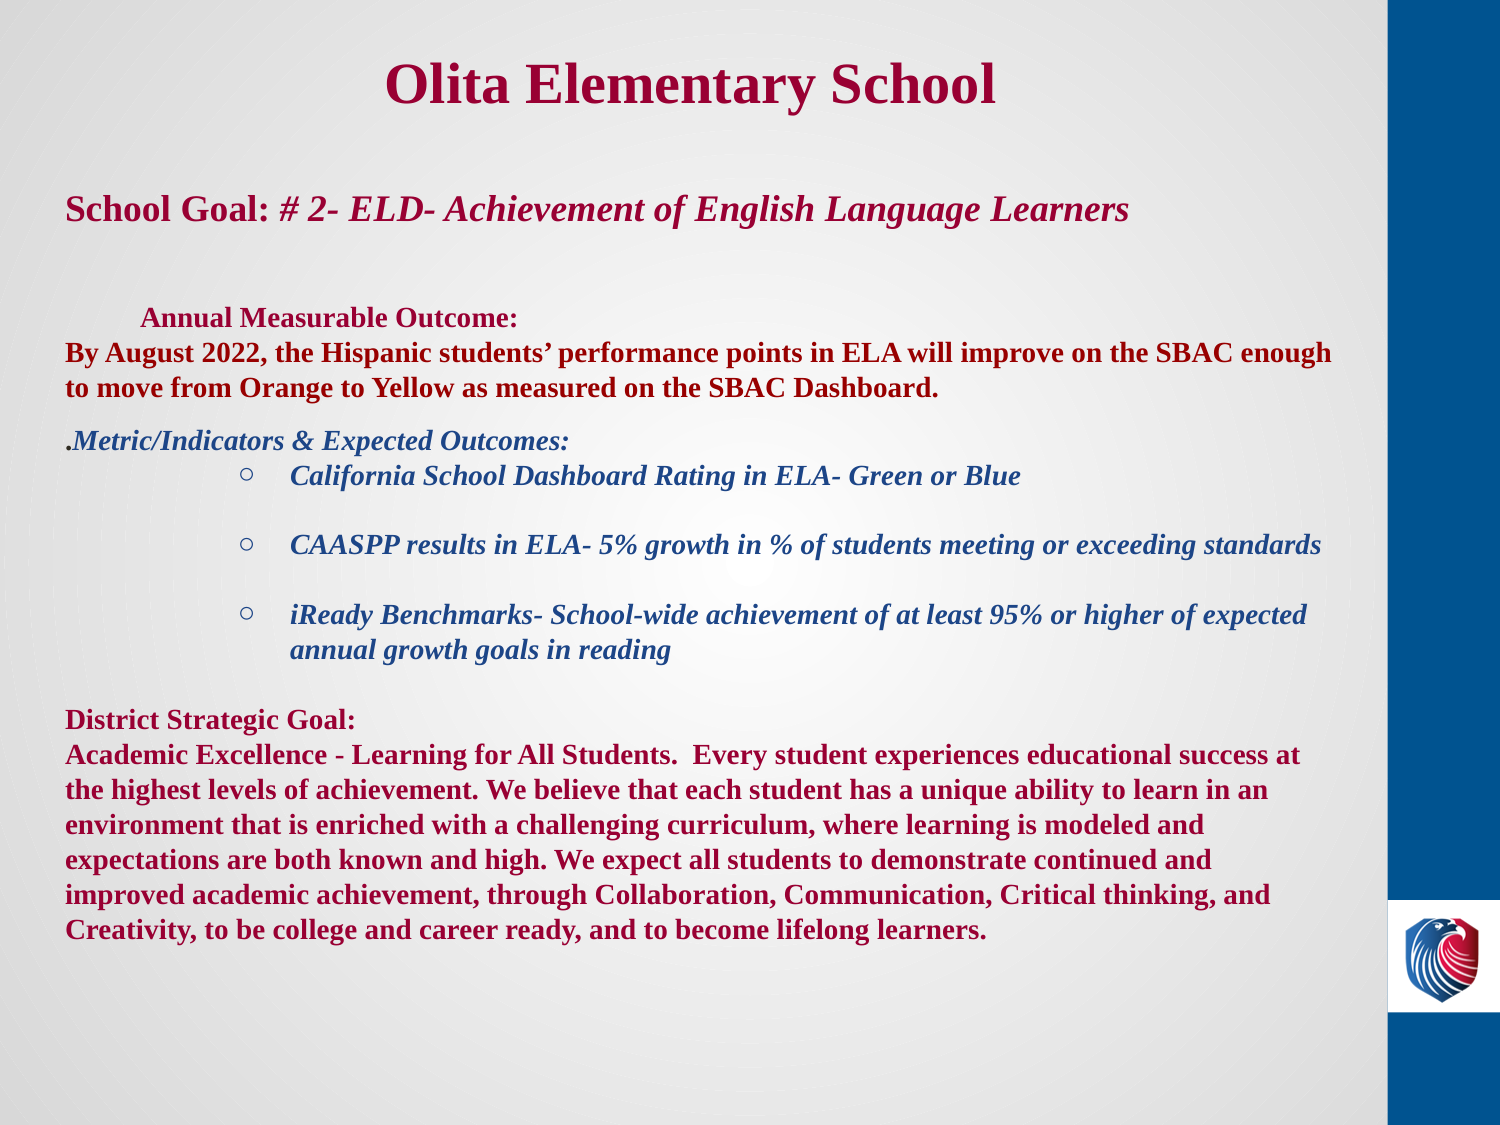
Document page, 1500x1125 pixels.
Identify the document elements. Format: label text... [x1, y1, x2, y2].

picture [1399, 912, 1486, 1008]
text_box Olita Elementary School [128, 37, 1254, 124]
text_box School Goal: # 2- ELD- Achievement of English Language Learners Annual Measurable Outcome: By August 2022, the Hispanic students’ performance points in ELA will improve on the SBAC enough to move from Orange to Yellow as measured on the SBAC Dashboard. .Metric/Indicators & Expected Outcomes: California School Dashboard Rating in ELA- Green or Blue CAASPP results in ELA- 5% growth in % of students meeting or exceeding standards iReady Benchmarks- School-wide achievement of at least 95% or higher of expected annual growth goals in reading District Strategic Goal: Academic Excellence - Learning for All Students. Every student experiences educational success at the highest levels of achievement. We believe that each student has a unique ability to learn in an environment that is enriched with a challenging curriculum, where learning is modeled and expectations are both known and high. We expect all students to demonstrate continued and improved academic achievement, through Collaboration, Communication, Critical thinking, and Creativity, to be college and career ready, and to become lifelong learners. [49, 136, 1353, 470]
text_box [730, 532, 770, 593]
